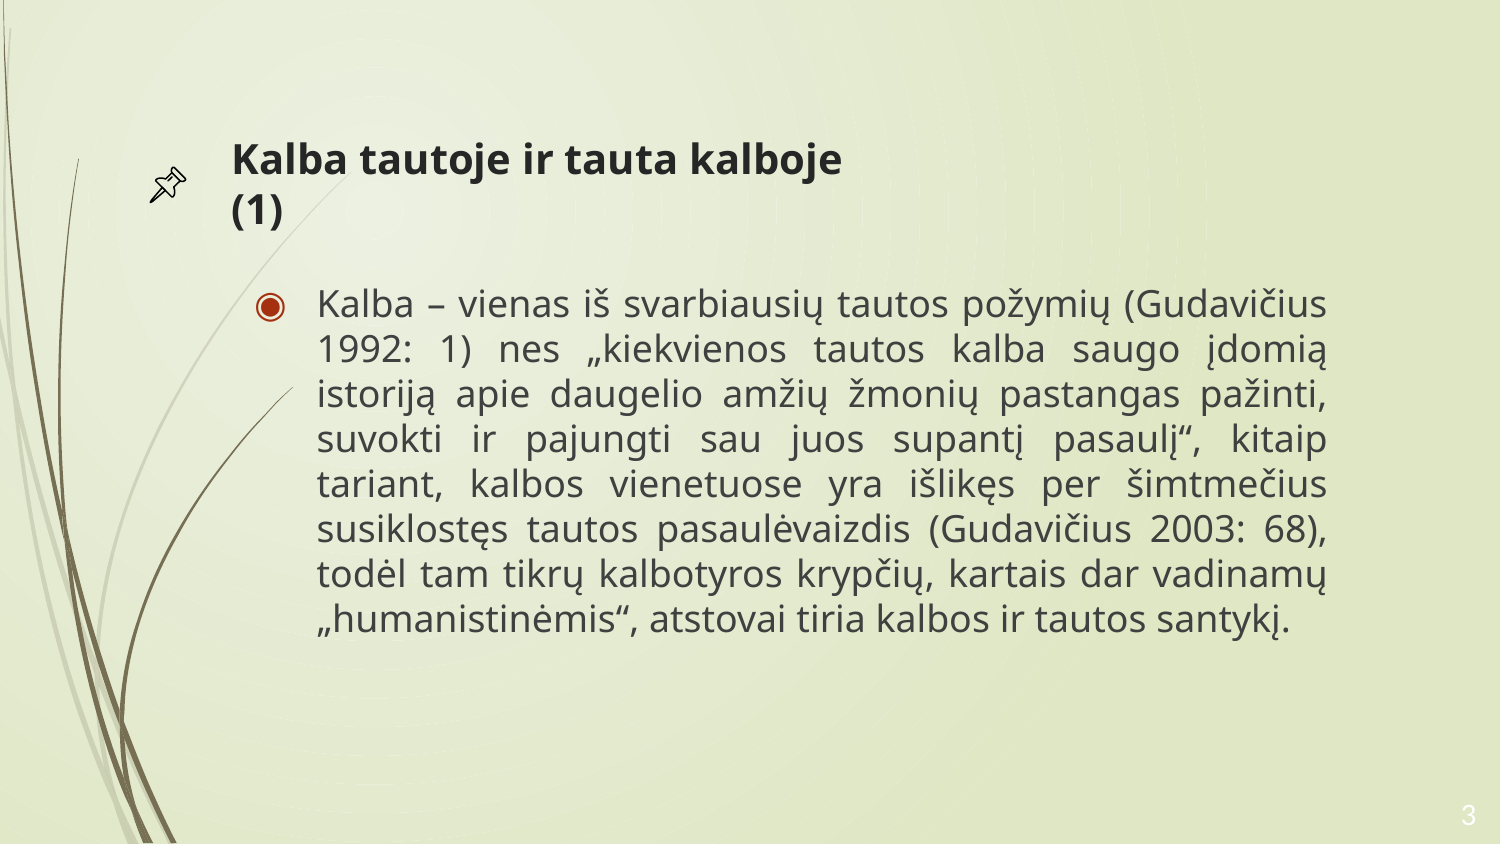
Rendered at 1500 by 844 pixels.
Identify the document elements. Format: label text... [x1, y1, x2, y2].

list Kalba – vienas iš svarbiausių tautos požymių (Gudavičius 1992: 1) nes „kiekvienos tautos kalba saugo įdomią istoriją apie daugelio amžių žmonių pastangas pažinti, suvokti ir pajungti sau juos supantį pasaulį“, kitaip tariant, kalbos vienetuose yra išlikęs per šimtmečius susiklostęs tautos pasaulėvaizdis (Gudavičius 2003: 68), todėl tam tikrų kalbotyros krypčių, kartais dar vadinamų „humanistinėmis“, atstovai tiria kalbos ir tautos santykį. [226, 265, 1344, 799]
slide_number 3 [1401, 779, 1492, 844]
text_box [150, 166, 186, 203]
title Kalba tautoje ir tauta kalboje (1) [216, 146, 922, 219]
